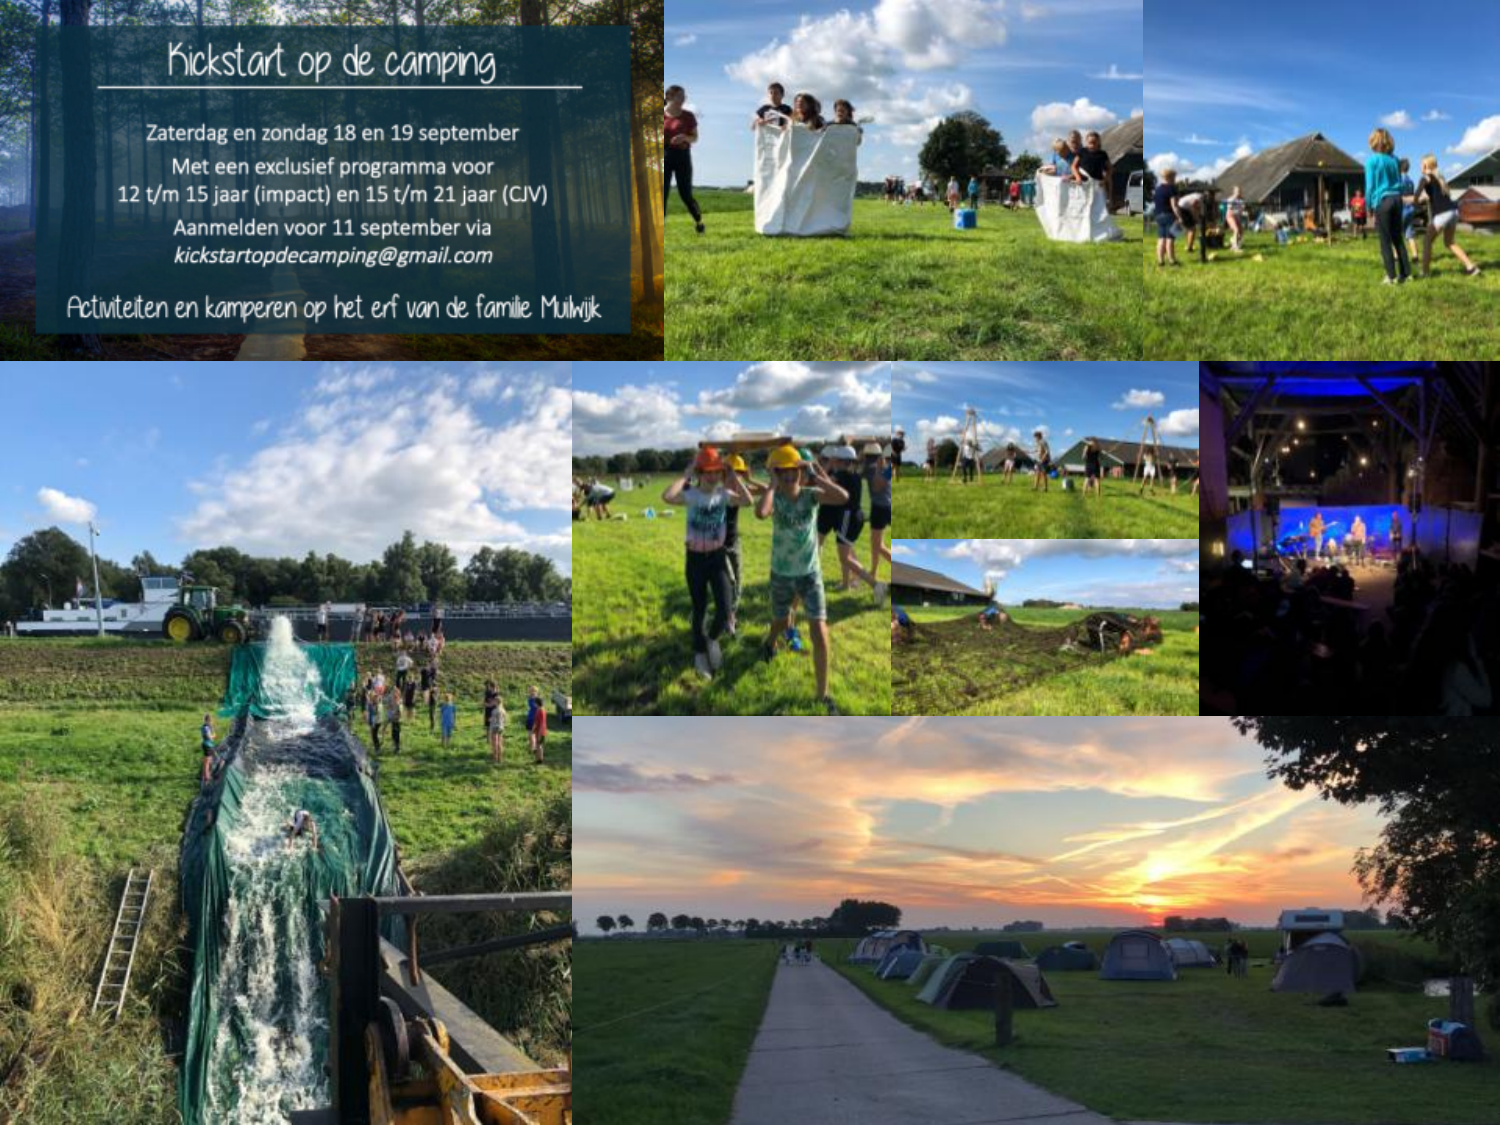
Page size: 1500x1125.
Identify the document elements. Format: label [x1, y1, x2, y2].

picture [0, 0, 1500, 1125]
list [0, 0, 665, 360]
